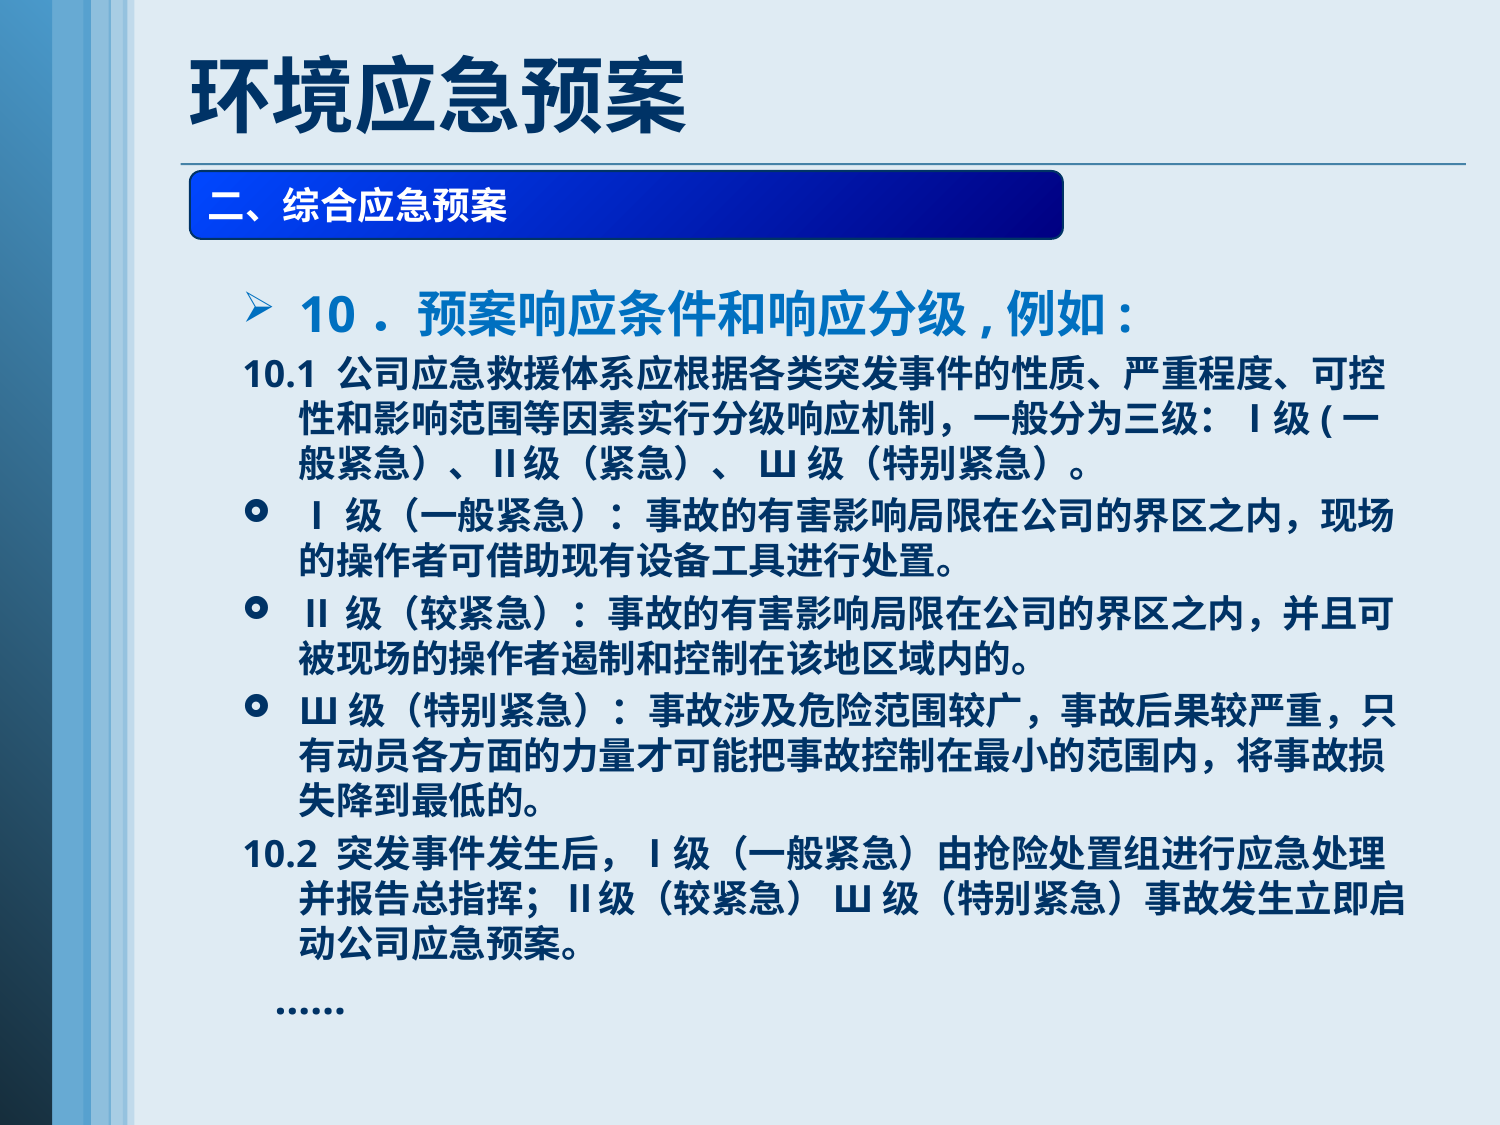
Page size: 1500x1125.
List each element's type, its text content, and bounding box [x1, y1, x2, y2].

list 10．预案响应条件和响应分级,例如: 10.1 公司应急救援体系应根据各类突发事件的性质、严重程度、可控性和影响范围等因素实行分级响应机制，一般分为三级：Ⅰ级(一般紧急）、Ⅱ级（紧急）、Ш级（特别紧急）。 Ⅰ级（一般紧急）：事故的有害影响局限在公司的界区之内，现场的操作者可借助现有设备工具进行处置。 Ⅱ级（较紧急）：事故的有害影响局限在公司的界区之内，并且可被现场的操作者遏制和控制在该地区域内的。 Ш级（特别紧急）：事故涉及危险范围较广，事故后果较严重，只有动员各方面的力量才可能把事故控制在最小的范围内，将事故损失降到最低的。 10.2 突发事件发生后，Ⅰ级（一般紧急）由抢险处置组进行应急处理并报告总指挥；Ⅱ级（较紧急）Ш级（特别紧急）事故发生立即启动公司应急预案。 …… [227, 274, 1432, 1097]
title 环境应急预案 [172, 10, 1479, 177]
text_box 二、综合应急预案 [189, 171, 1063, 239]
